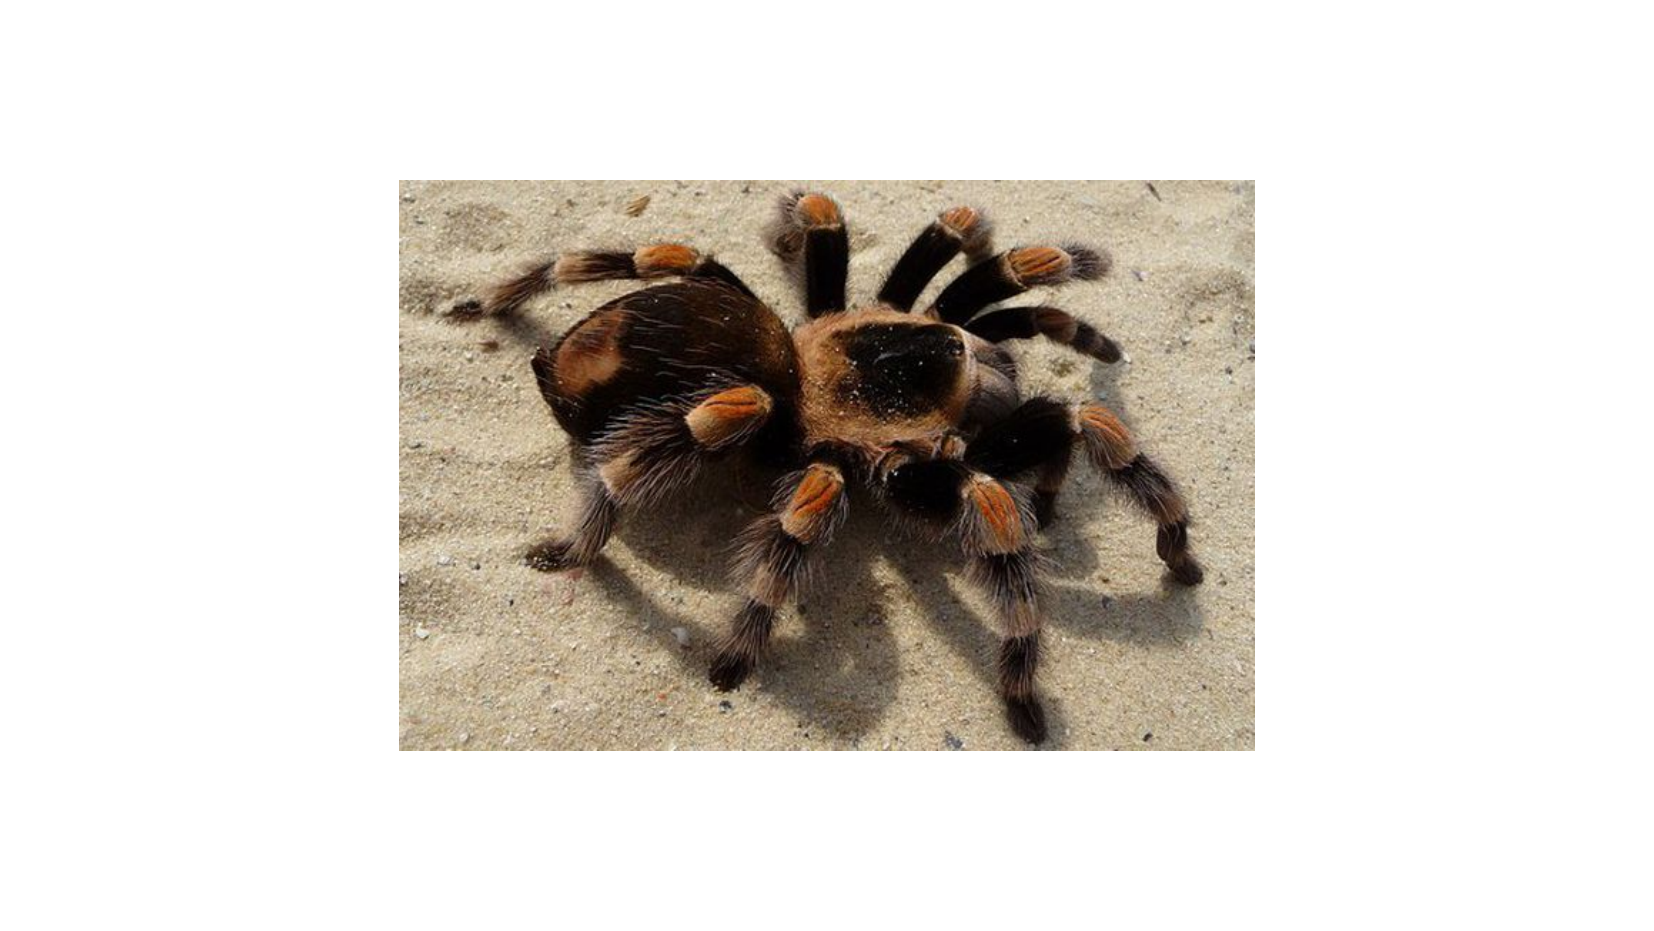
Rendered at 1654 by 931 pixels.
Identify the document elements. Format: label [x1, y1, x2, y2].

picture [399, 180, 1255, 751]
